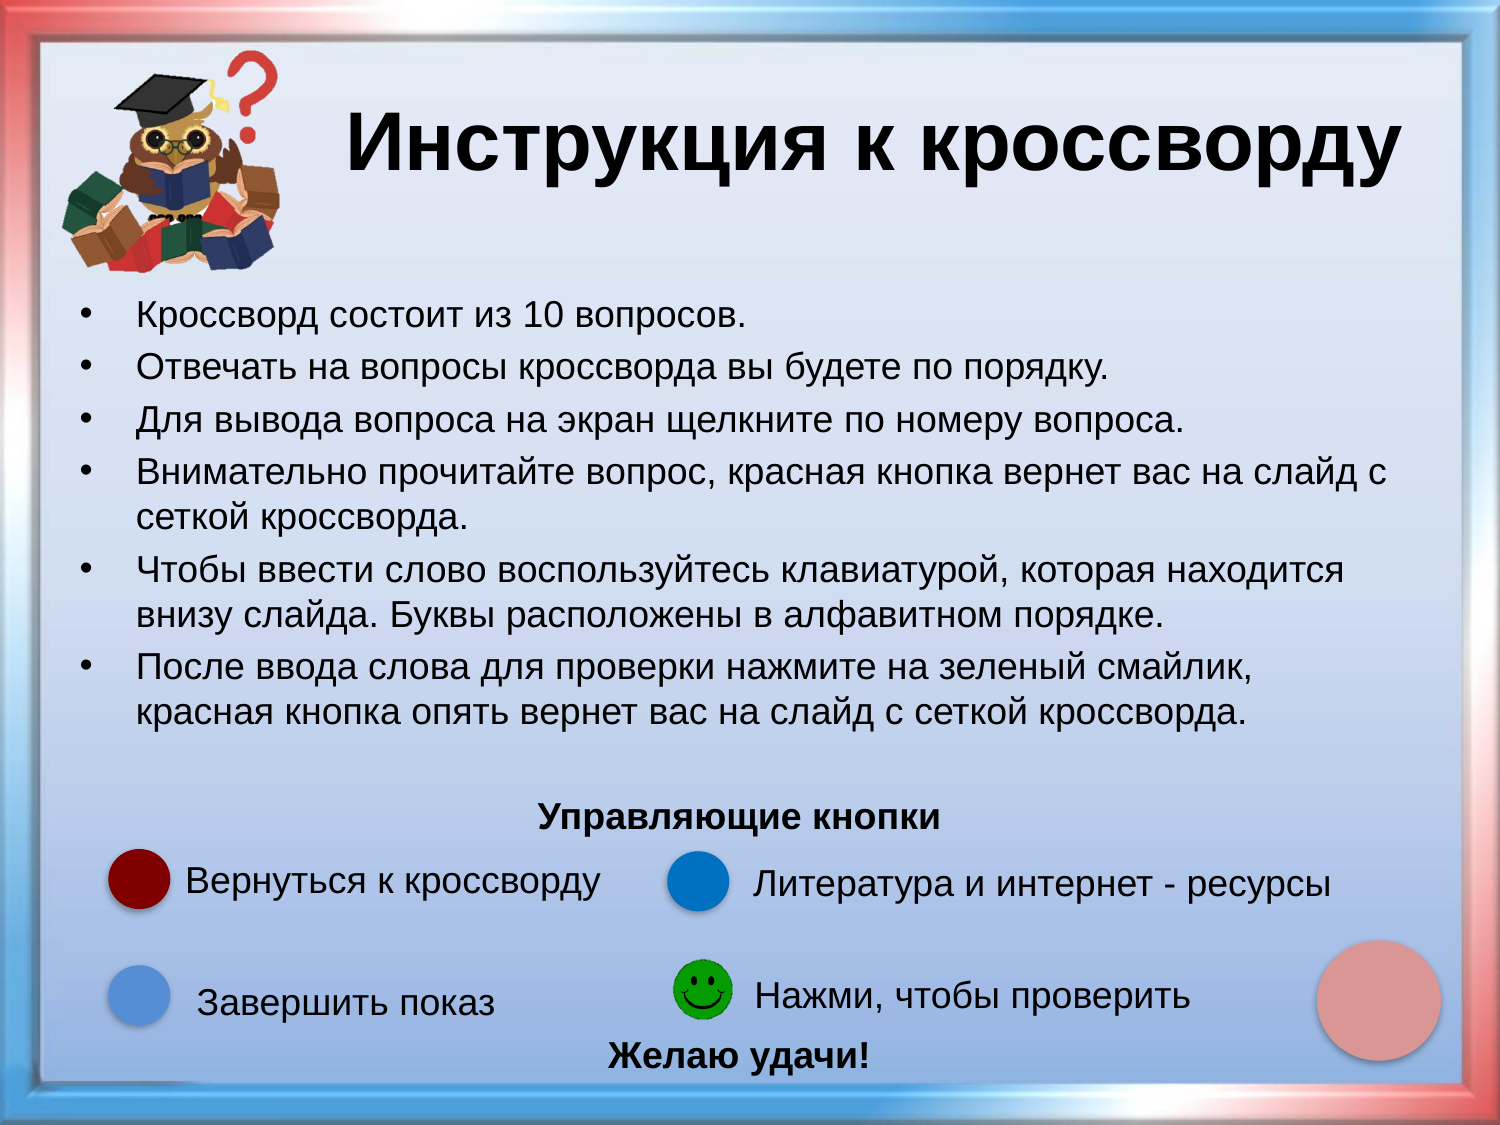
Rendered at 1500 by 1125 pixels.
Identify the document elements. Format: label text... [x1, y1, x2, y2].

text_box Желаю удачи! [532, 1024, 947, 1084]
text_box Завершить показ [181, 970, 596, 1031]
text_box Вернуться к кроссворду [170, 848, 645, 909]
text_box [1316, 940, 1441, 1061]
text_box [108, 848, 170, 910]
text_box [0, 0, 1500, 1125]
text_box Литература и интернет - ресурсы [738, 851, 1412, 912]
list Кроссворд состоит из 10 вопросов. Отвечать на вопросы кроссворда вы будете по порядку. Для вывода вопроса на экран щелкните по номеру вопроса. Внимательно прочитайте вопрос, красная кнопка вернет вас на слайд с сеткой кроссворда. Чтобы ввести слово воспользуйтесь клавиатурой, которая находится внизу слайда. Буквы расположены в алфавитном порядке. После ввода слова для проверки нажмите на зеленый смайлик, красная кнопка опять вернет вас на слайд с сеткой кроссворда. Управляющие кнопки [64, 282, 1415, 791]
title Инструкция к кроссворду [289, 43, 1500, 232]
text_box [108, 965, 171, 1026]
picture [52, 42, 288, 278]
picture [665, 952, 739, 1026]
text_box [667, 851, 730, 912]
text_box Нажми, чтобы проверить [744, 963, 1266, 1024]
